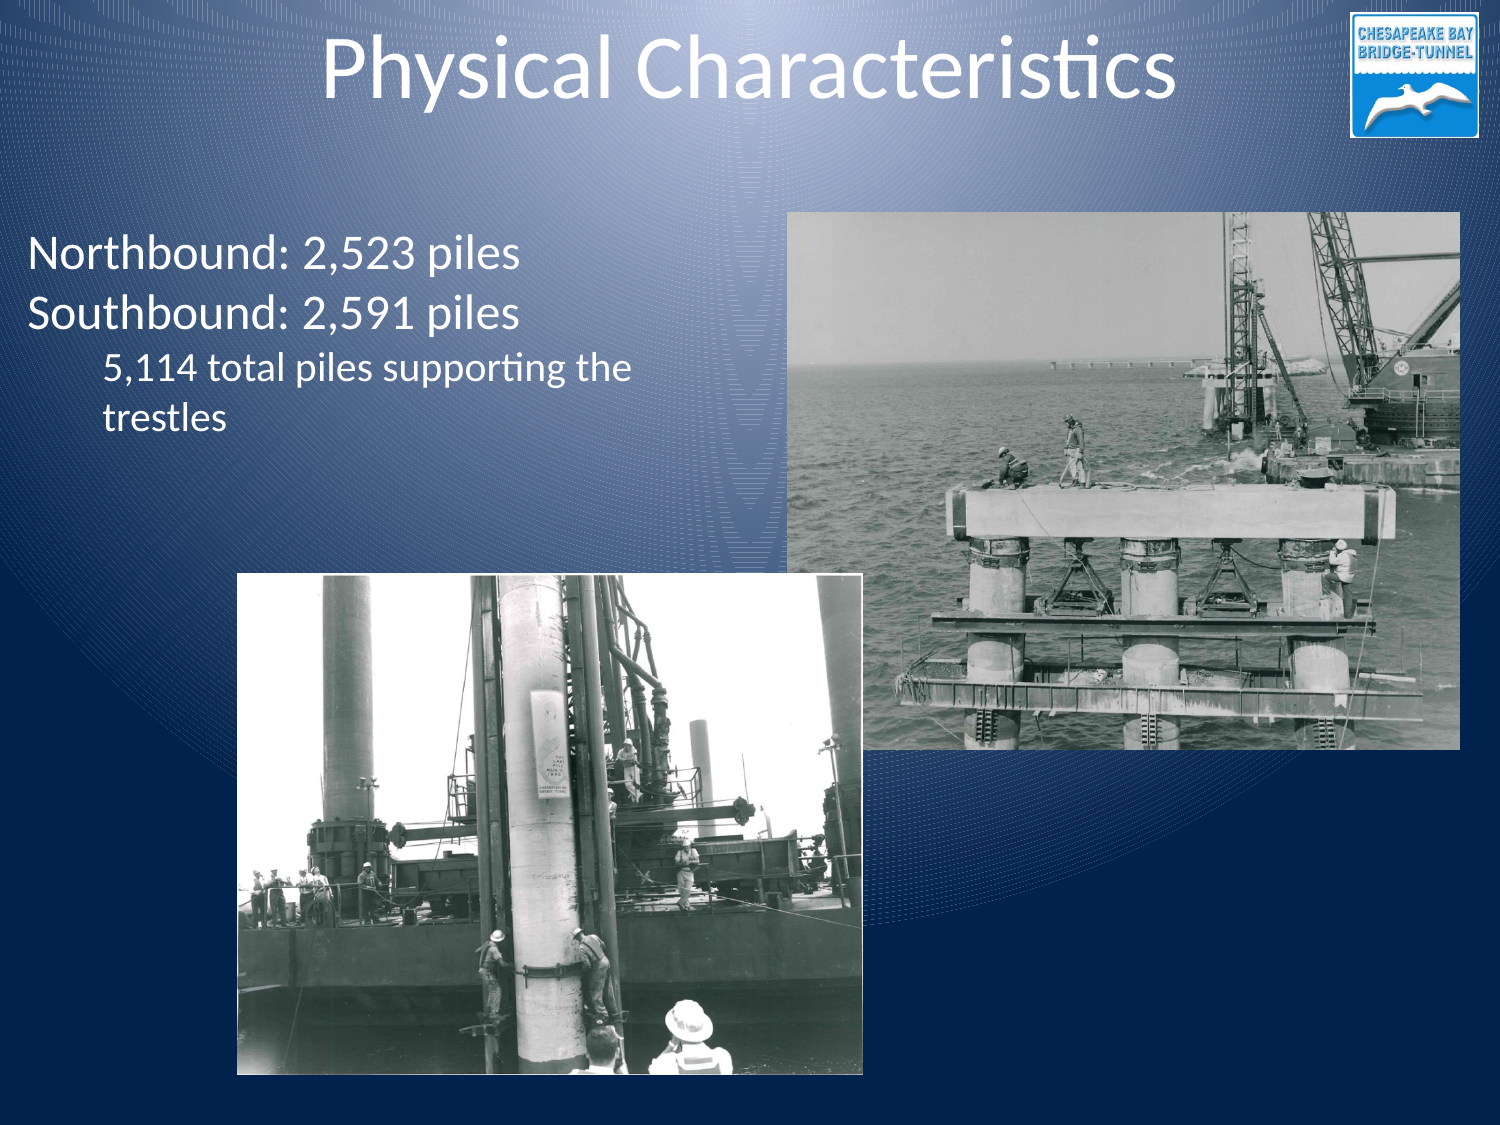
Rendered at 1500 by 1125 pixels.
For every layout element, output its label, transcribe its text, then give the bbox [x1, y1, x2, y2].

title Physical Characteristics [75, 0, 1425, 188]
picture [1425, 12, 1479, 138]
picture [237, 212, 1461, 1076]
list Northbound: 2,523 piles Southbound: 2,591 piles 5,114 total piles supporting the trestles [12, 212, 775, 1005]
